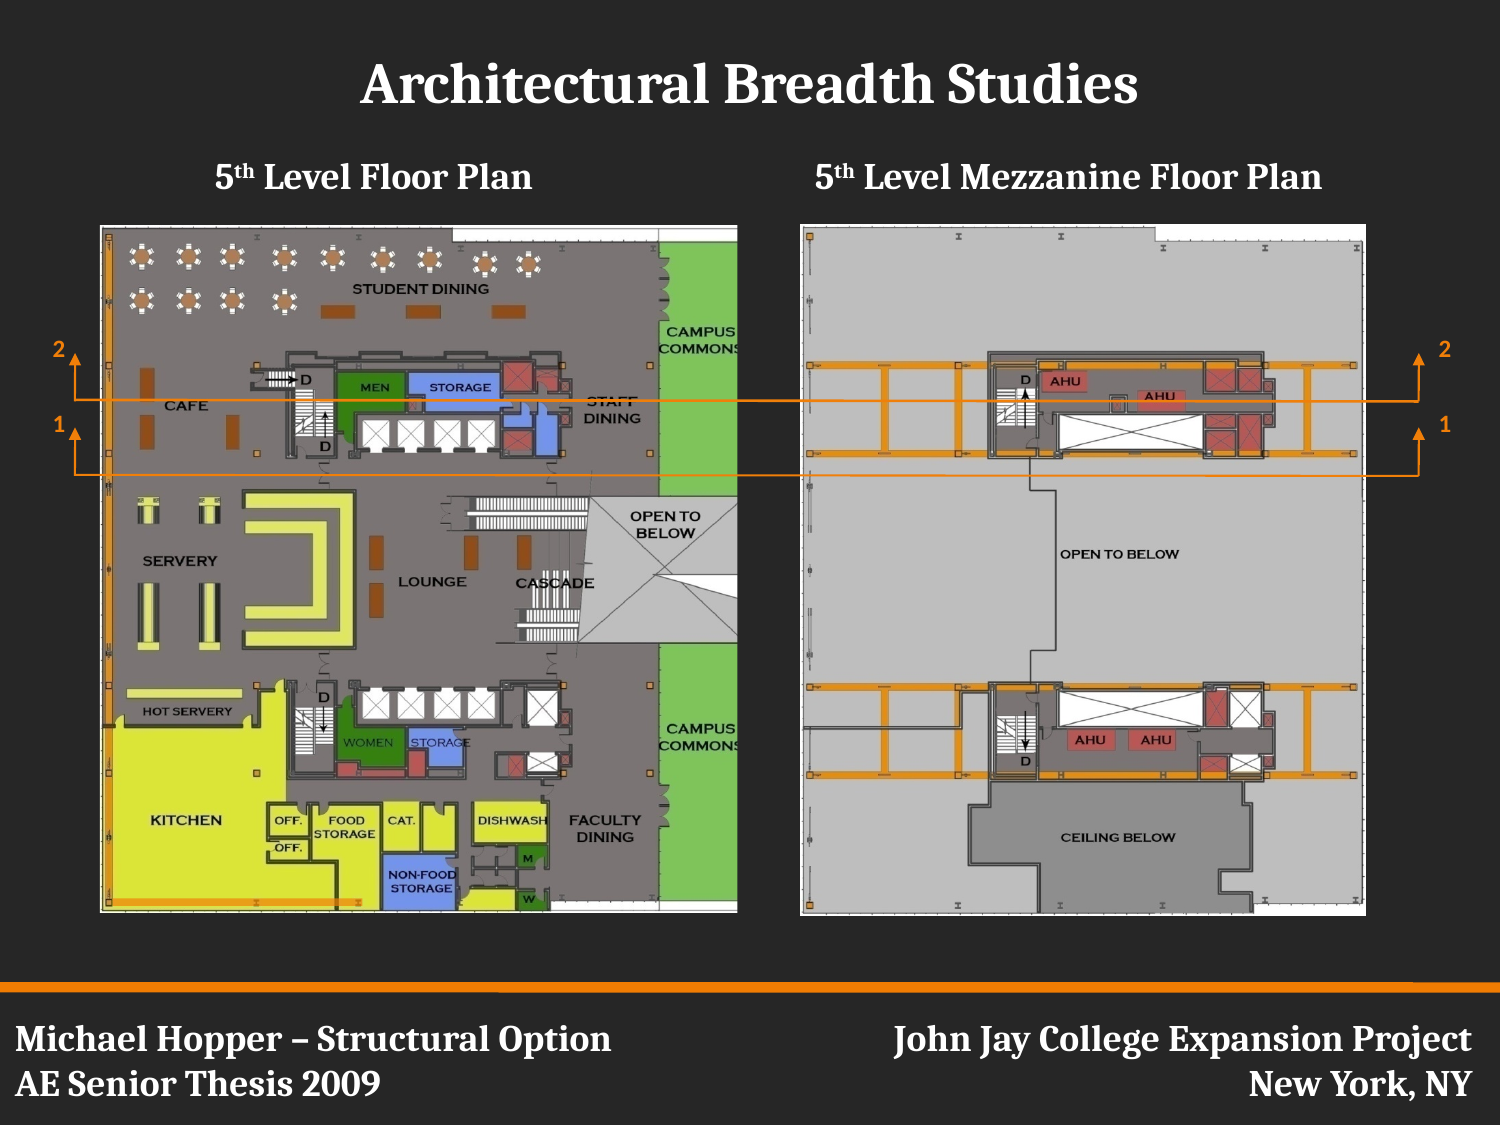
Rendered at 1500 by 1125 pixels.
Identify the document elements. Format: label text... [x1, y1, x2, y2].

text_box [37, 324, 1488, 477]
text_box 5th Level Floor Plan [199, 99, 663, 223]
text_box [0, 0, 1500, 74]
picture [799, 477, 1366, 916]
text_box Architectural Breadth Studies [131, 76, 1369, 123]
text_box 5th Level Mezzanine Floor Plan [799, 99, 1413, 235]
picture [99, 224, 738, 324]
picture [99, 477, 738, 913]
text_box John Jay College Expansion Project New York, NY [699, 1006, 1488, 1112]
picture [799, 224, 1366, 324]
text_box Michael Hopper – Structural Option AE Senior Thesis 2009 [0, 1006, 699, 1112]
